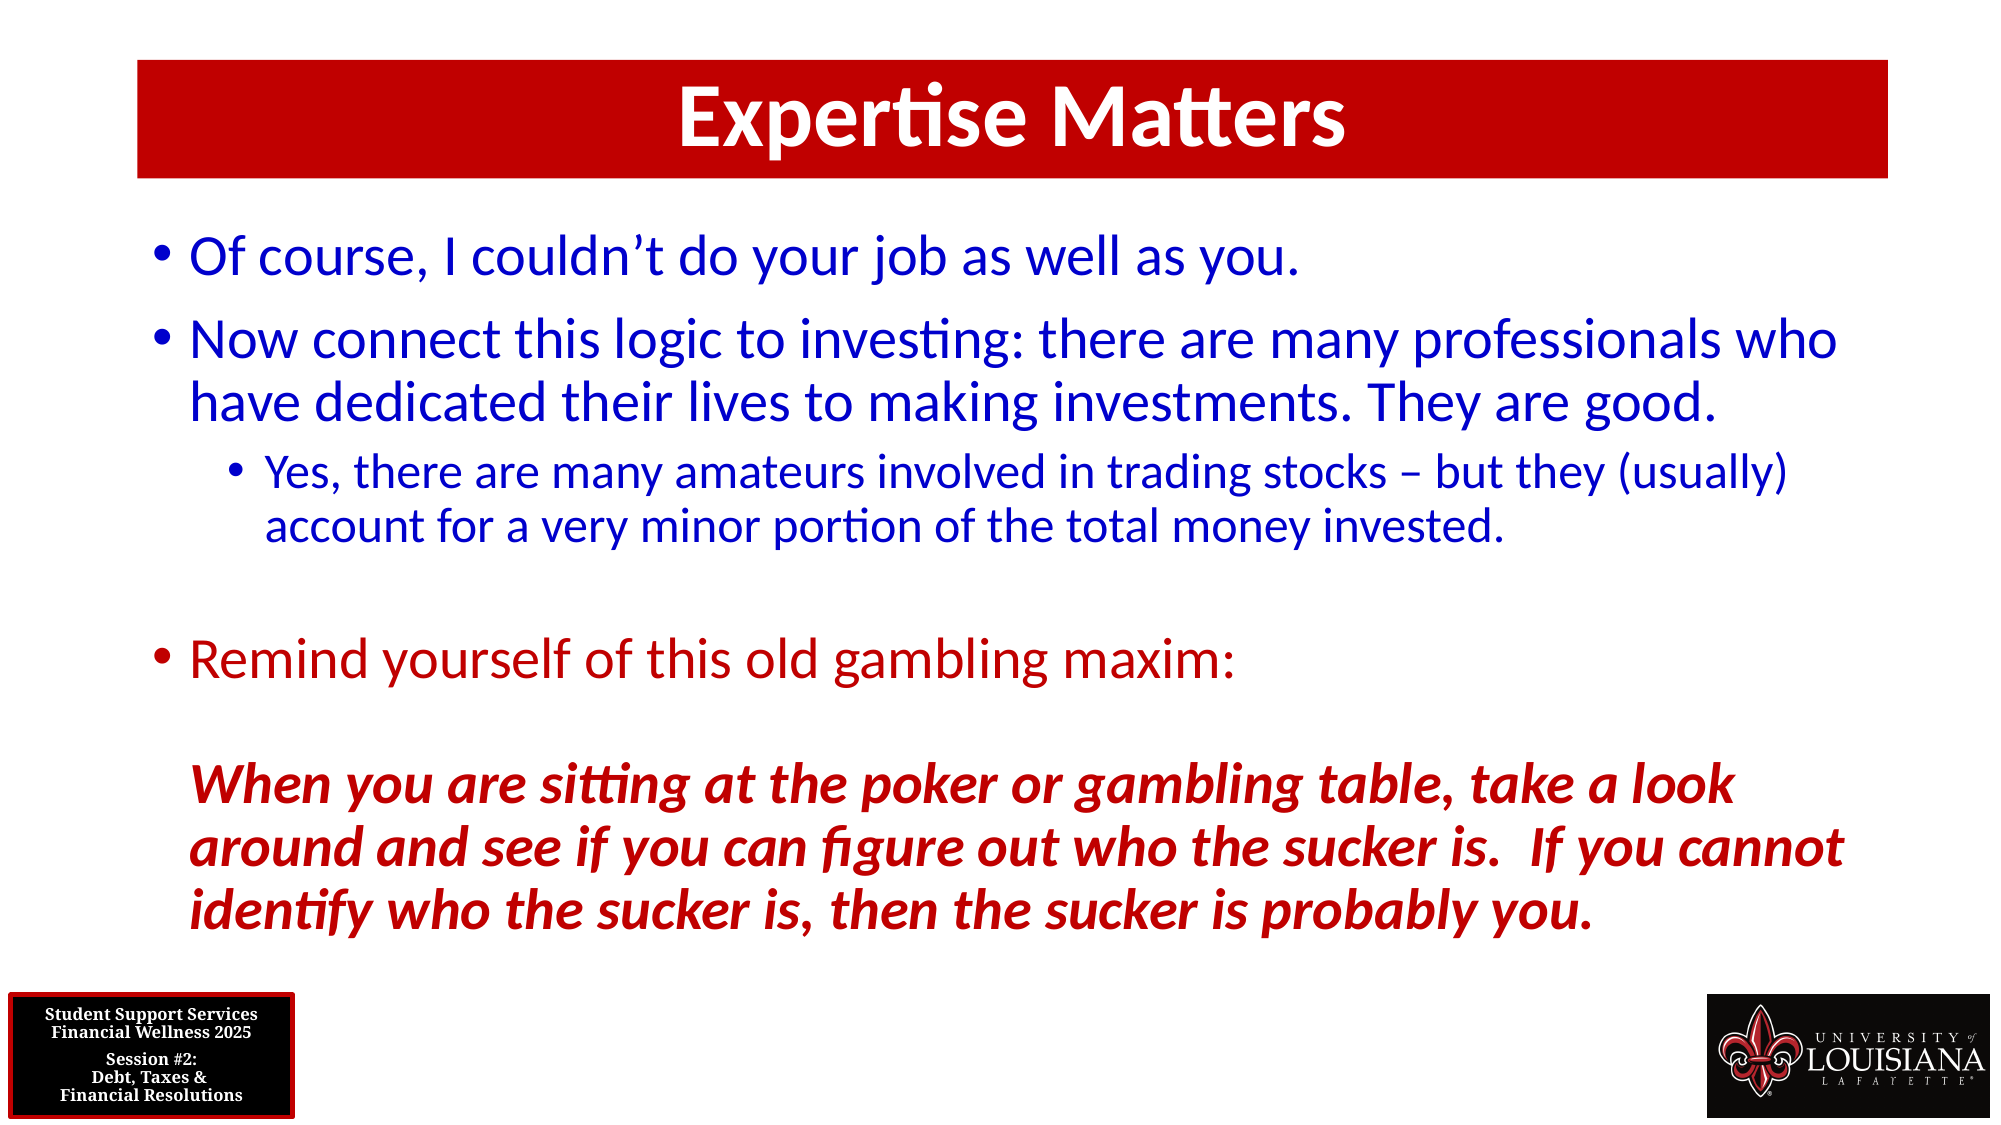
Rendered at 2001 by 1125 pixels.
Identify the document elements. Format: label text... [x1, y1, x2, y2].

text_box Expertise Matters [137, 59, 1888, 179]
picture [1707, 994, 1990, 1118]
text_box Of course, I couldn’t do your job as well as you. Now connect this logic to investing: there are many professionals who have dedicated their lives to making investments. They are good. Yes, there are many amateurs involved in trading stocks – but they (usually) account for a very minor portion of the total money invested. Remind yourself of this old gambling maxim: When you are sitting at the poker or gambling table, take a look around and see if you can figure out who the sucker is. If you cannot identify who the sucker is, then the sucker is probably you. [137, 217, 1863, 1014]
